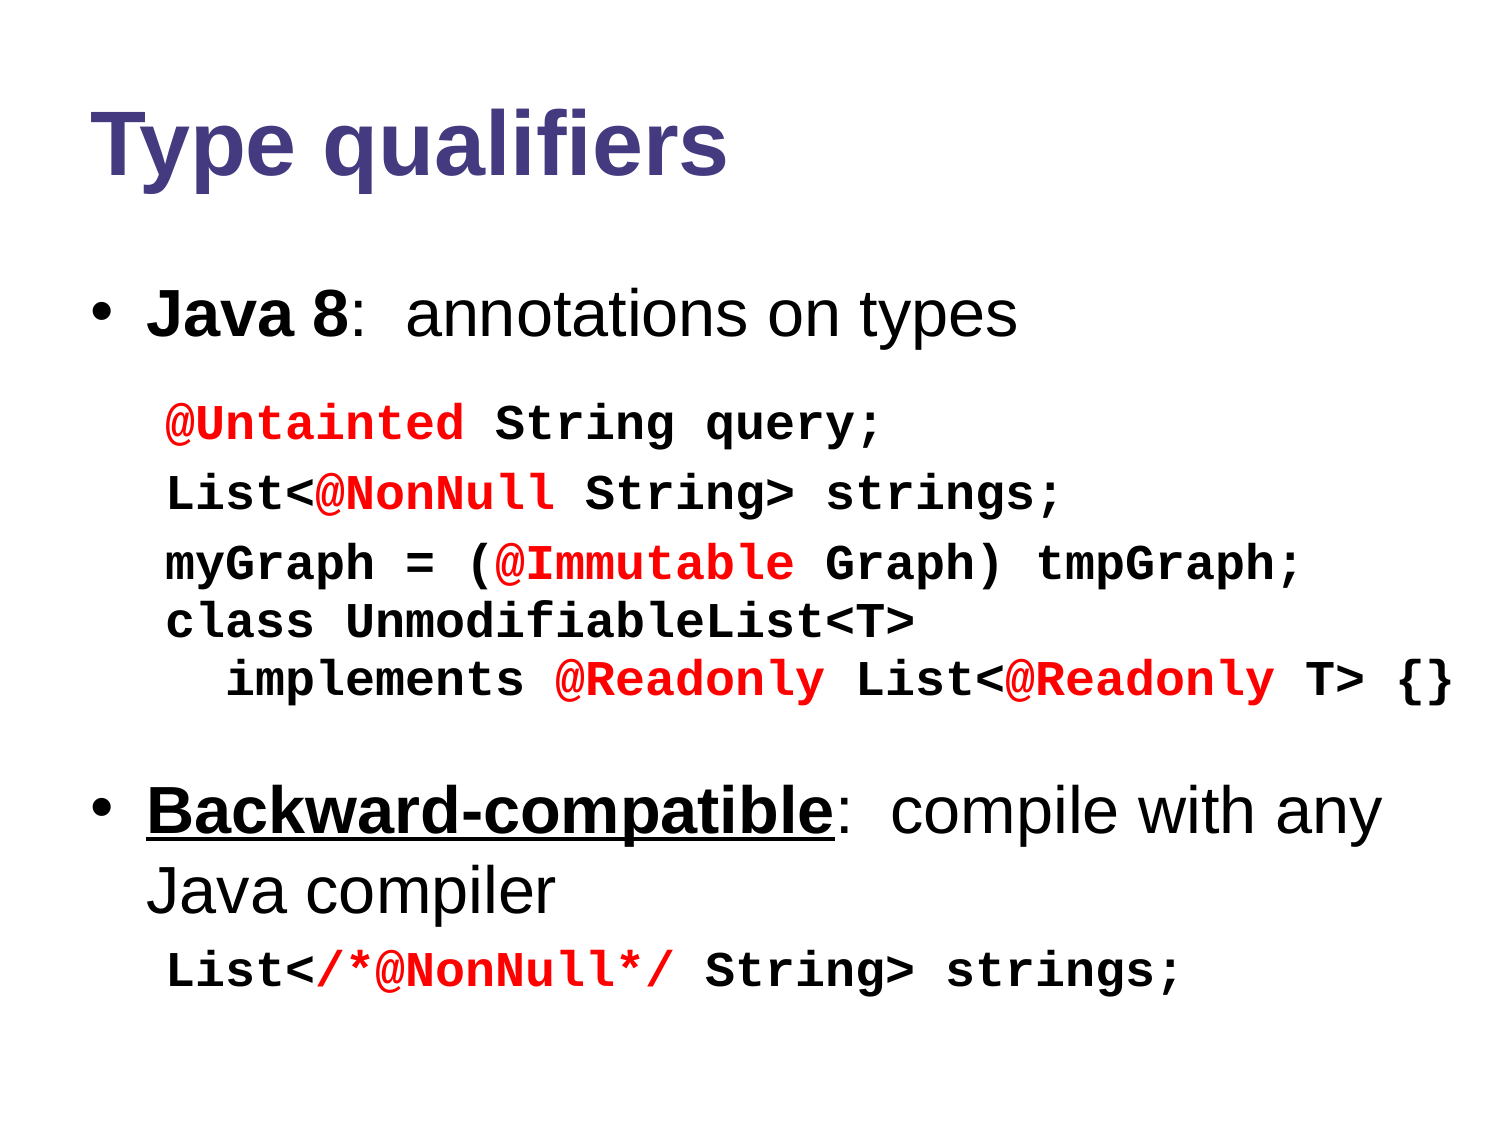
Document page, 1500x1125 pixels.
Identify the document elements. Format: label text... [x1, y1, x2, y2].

list Java 8: annotations on types @Untainted String query; List<@NonNull String> strings; myGraph = (@Immutable Graph) tmpGraph; class UnmodifiableList<T> implements @Readonly List<@Readonly T> {} Backward-compatible: compile with any Java compiler List</*@NonNull*/ String> strings; [75, 262, 1486, 1005]
title Type qualifiers [75, 45, 1425, 233]
